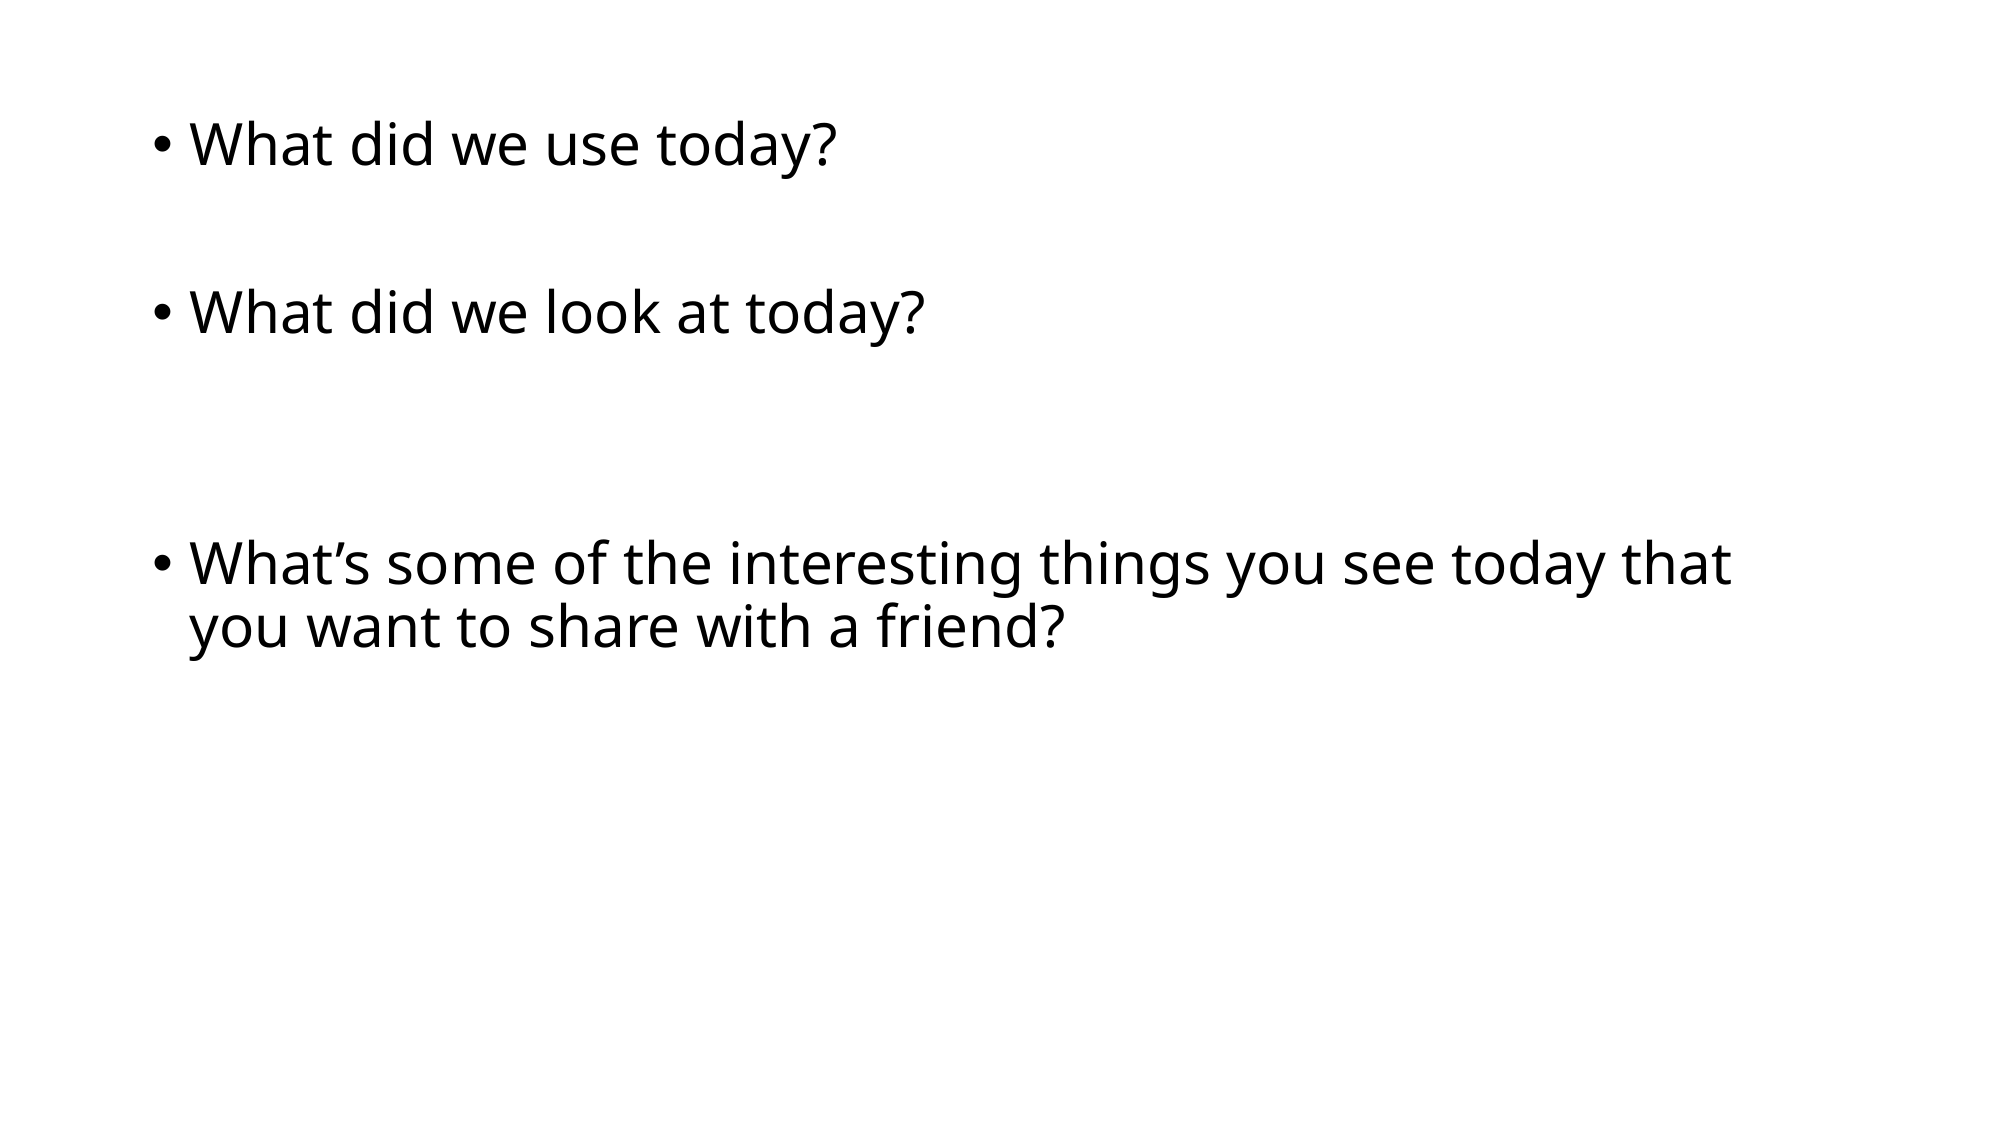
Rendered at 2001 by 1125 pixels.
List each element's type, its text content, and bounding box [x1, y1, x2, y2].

list What did we use today? What did we look at today? What’s some of the interesting things you see today that you want to share with a friend? [137, 108, 1863, 1014]
